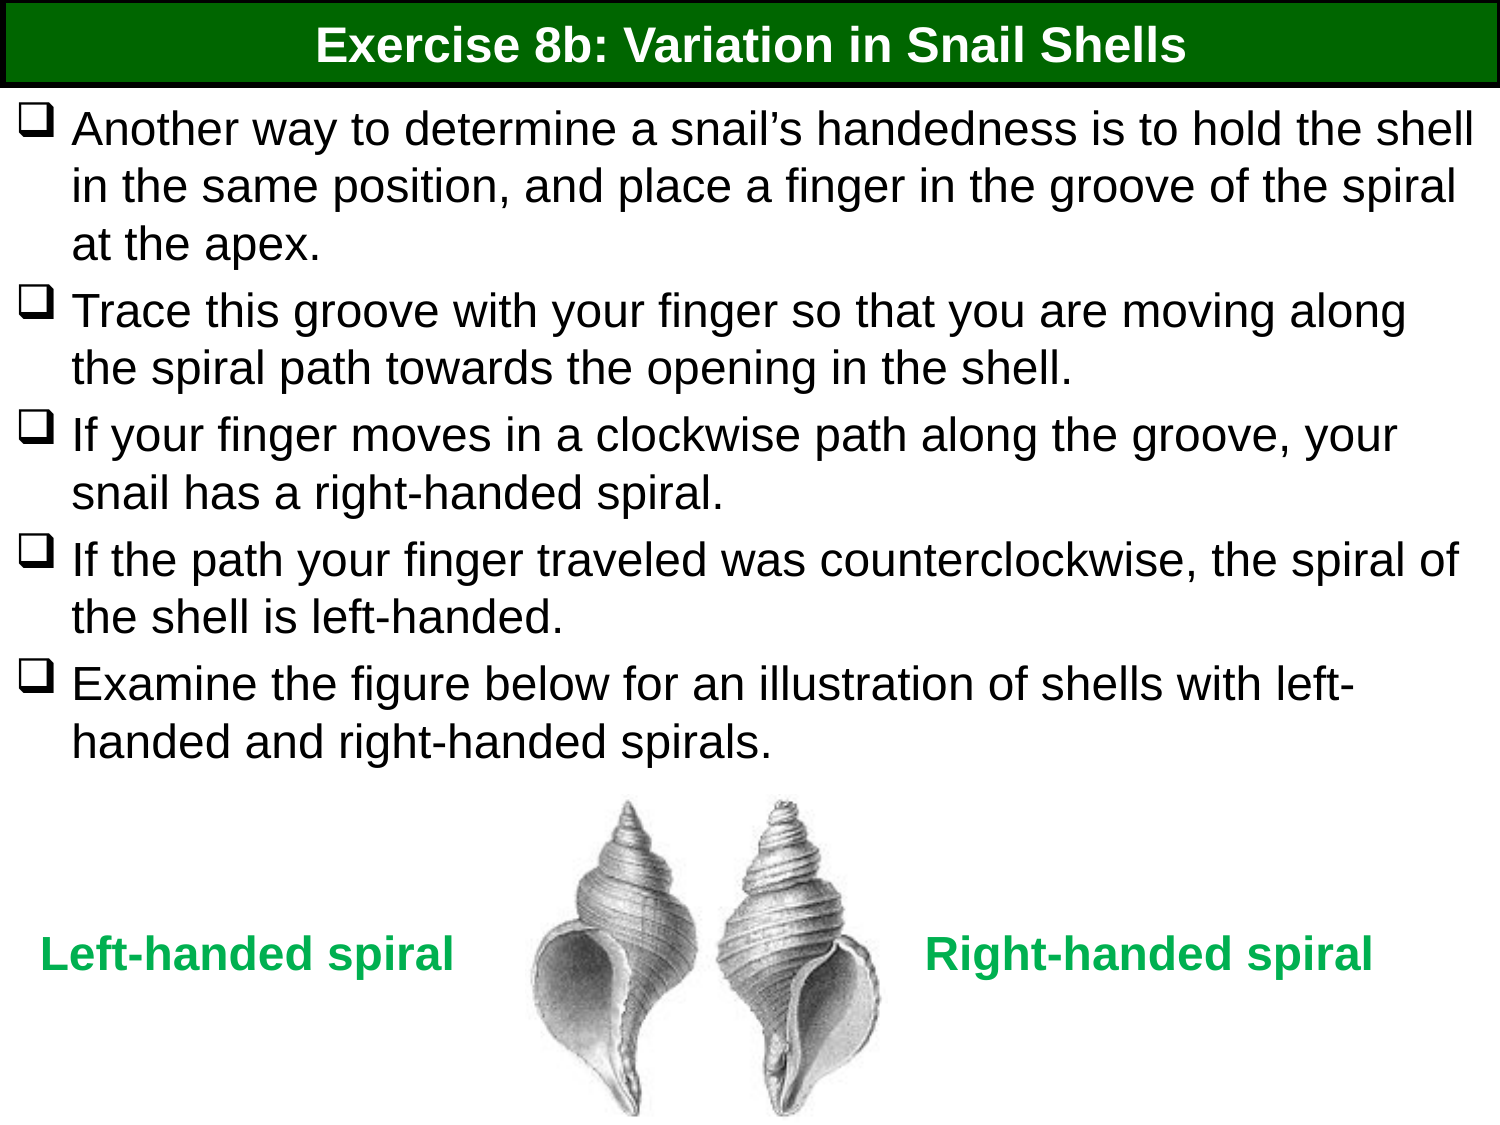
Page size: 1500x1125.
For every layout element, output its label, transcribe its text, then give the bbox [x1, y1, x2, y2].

list Another way to determine a snail’s handedness is to hold the shell in the same position, and place a finger in the groove of the spiral at the apex. Trace this groove with your finger so that you are moving along the spiral path towards the opening in the shell. If your finger moves in a clockwise path along the groove, your snail has a right-handed spiral. If the path your finger traveled was counterclockwise, the spiral of the shell is left-handed. Examine the figure below for an illustration of shells with left-handed and right-handed spirals. [0, 90, 1500, 1125]
picture [524, 794, 888, 1125]
text_box Right-handed spiral [909, 915, 1410, 989]
title Exercise 8b: Variation in Snail Shells [3, 0, 1500, 86]
text_box Left-handed spiral [24, 915, 519, 989]
